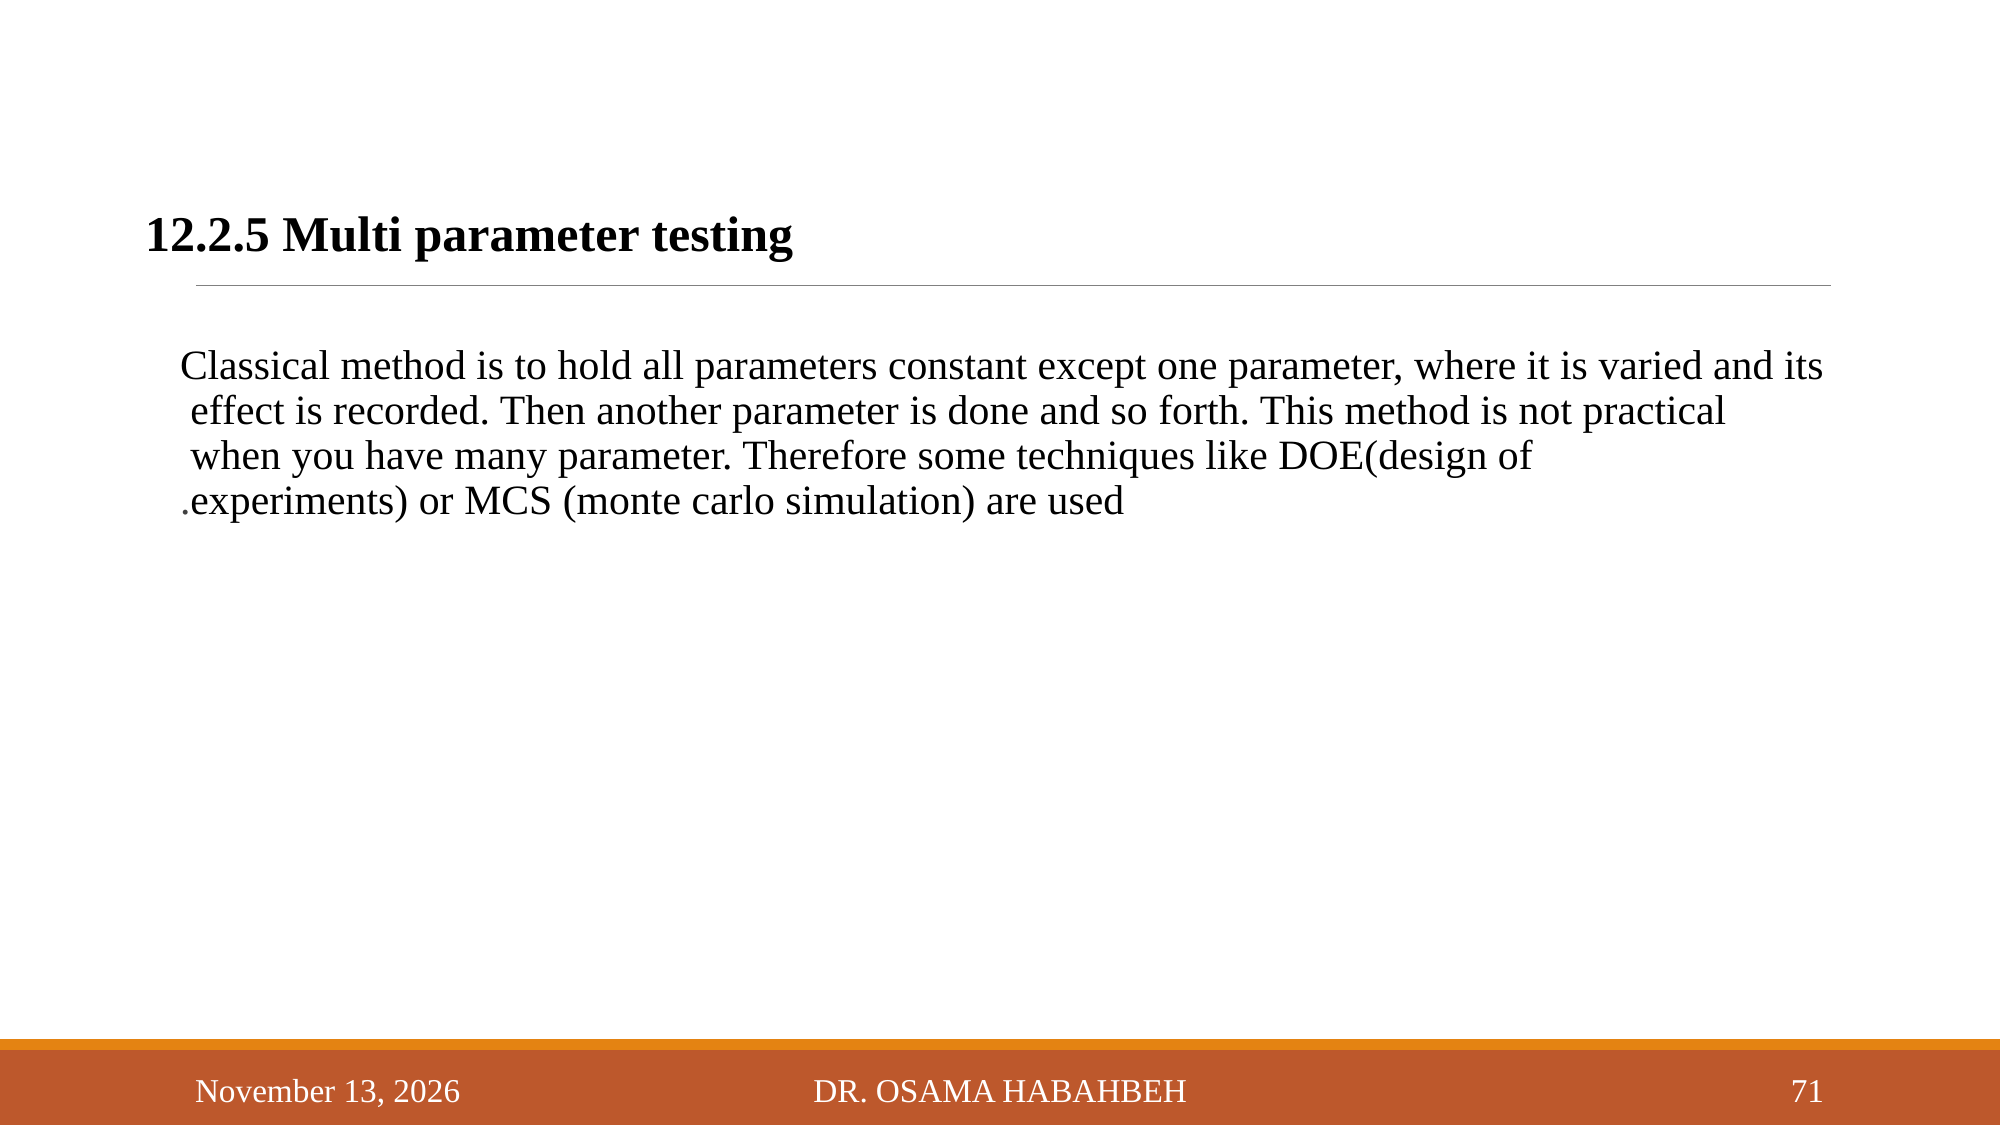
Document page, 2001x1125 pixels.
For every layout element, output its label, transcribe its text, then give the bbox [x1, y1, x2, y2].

text_box 12.2.5 Multi parameter testing [130, 194, 978, 269]
slide_number 71 [1624, 1059, 1840, 1120]
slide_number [180, 1059, 586, 1120]
list Classical method is to hold all parameters constant except one parameter, where it is varied and its effect is recorded. Then another parameter is done and so forth. This method is not practical when you have many parameter. Therefore some techniques like DOE(design of experiments) or MCS (monte carlo simulation) are used. [180, 336, 1830, 963]
footer Dr. Osama Habahbeh [604, 1059, 1396, 1120]
